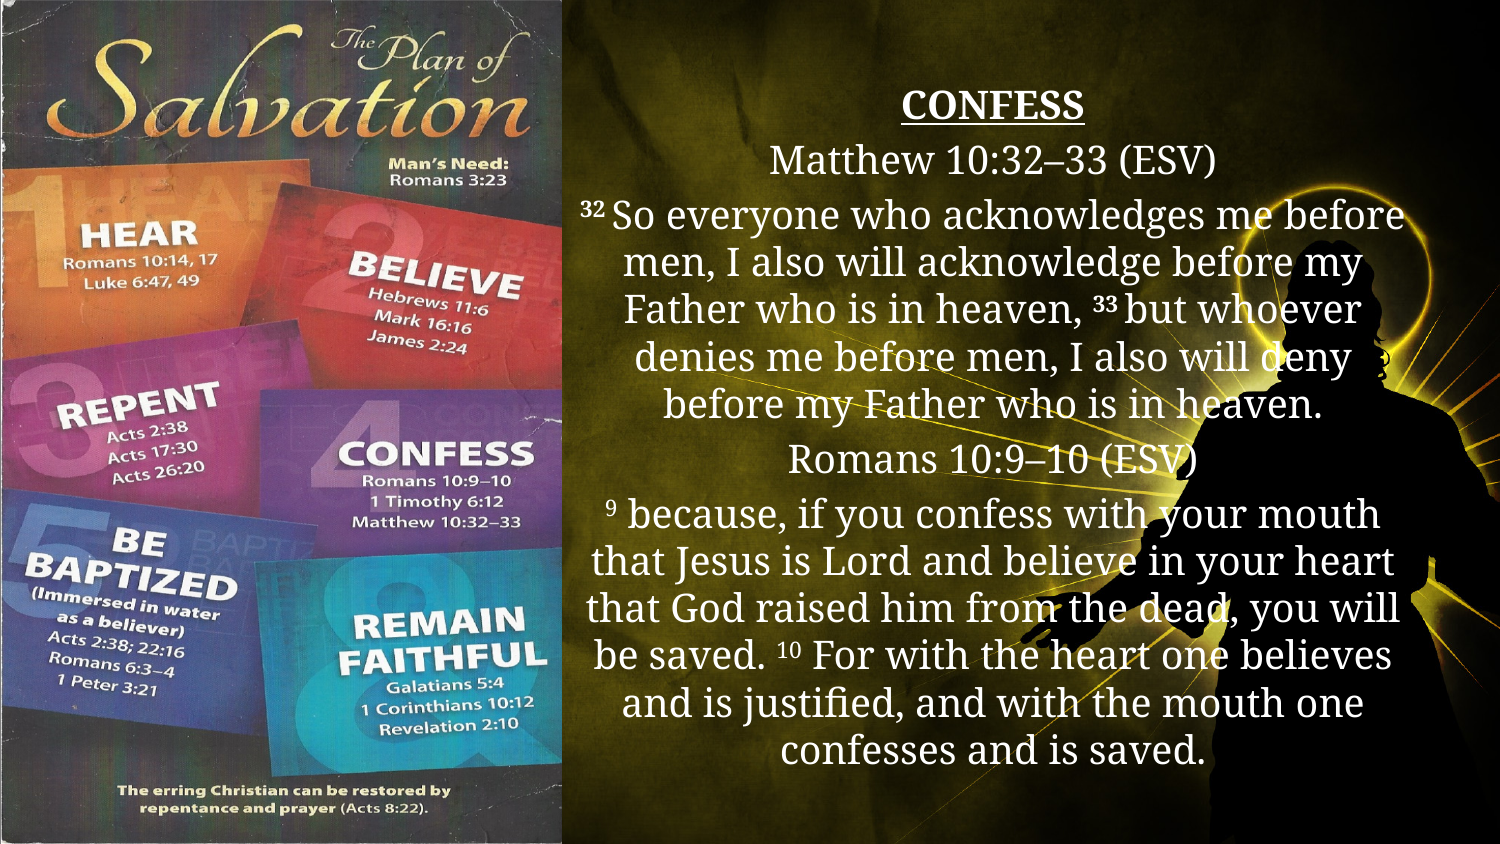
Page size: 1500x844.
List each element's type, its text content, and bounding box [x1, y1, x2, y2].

list CONFESS Matthew 10:32–33 (ESV) 32 So everyone who acknowledges me before men, I also will acknowledge before my Father who is in heaven, 33 but whoever denies me before men, I also will deny before my Father who is in heaven. Romans 10:9–10 (ESV) 9 because, if you confess with your mouth that Jesus is Lord and believe in your heart that God raised him from the dead, you will be saved. 10 For with the heart one believes and is justified, and with the mouth one confesses and is saved. [561, 69, 1425, 784]
picture [0, 0, 1500, 844]
